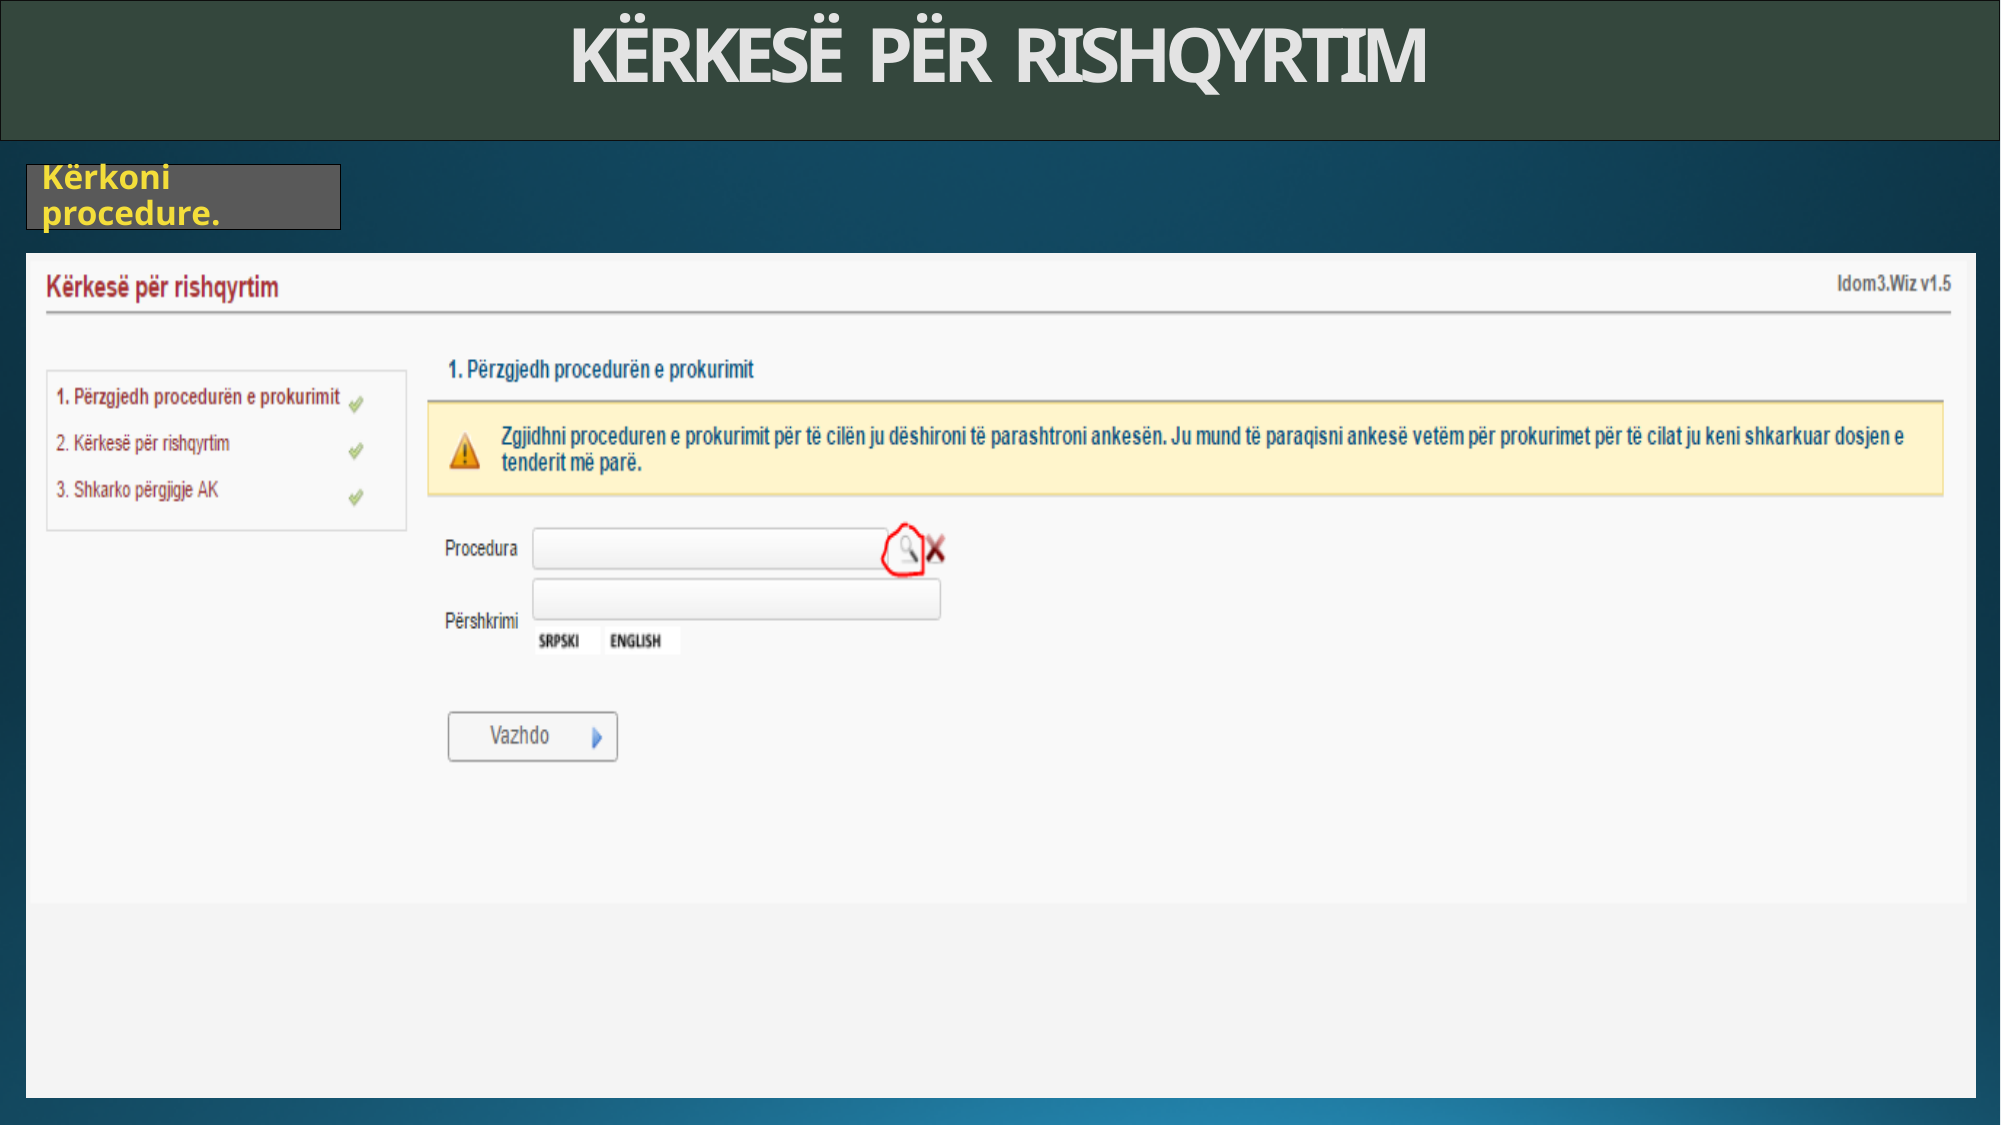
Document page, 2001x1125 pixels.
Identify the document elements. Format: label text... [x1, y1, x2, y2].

text_box Kërkoni procedure. [26, 164, 341, 230]
text_box KËRKESË PËR RISHQYRTIM [0, 0, 2000, 141]
picture [0, 0, 2001, 1125]
